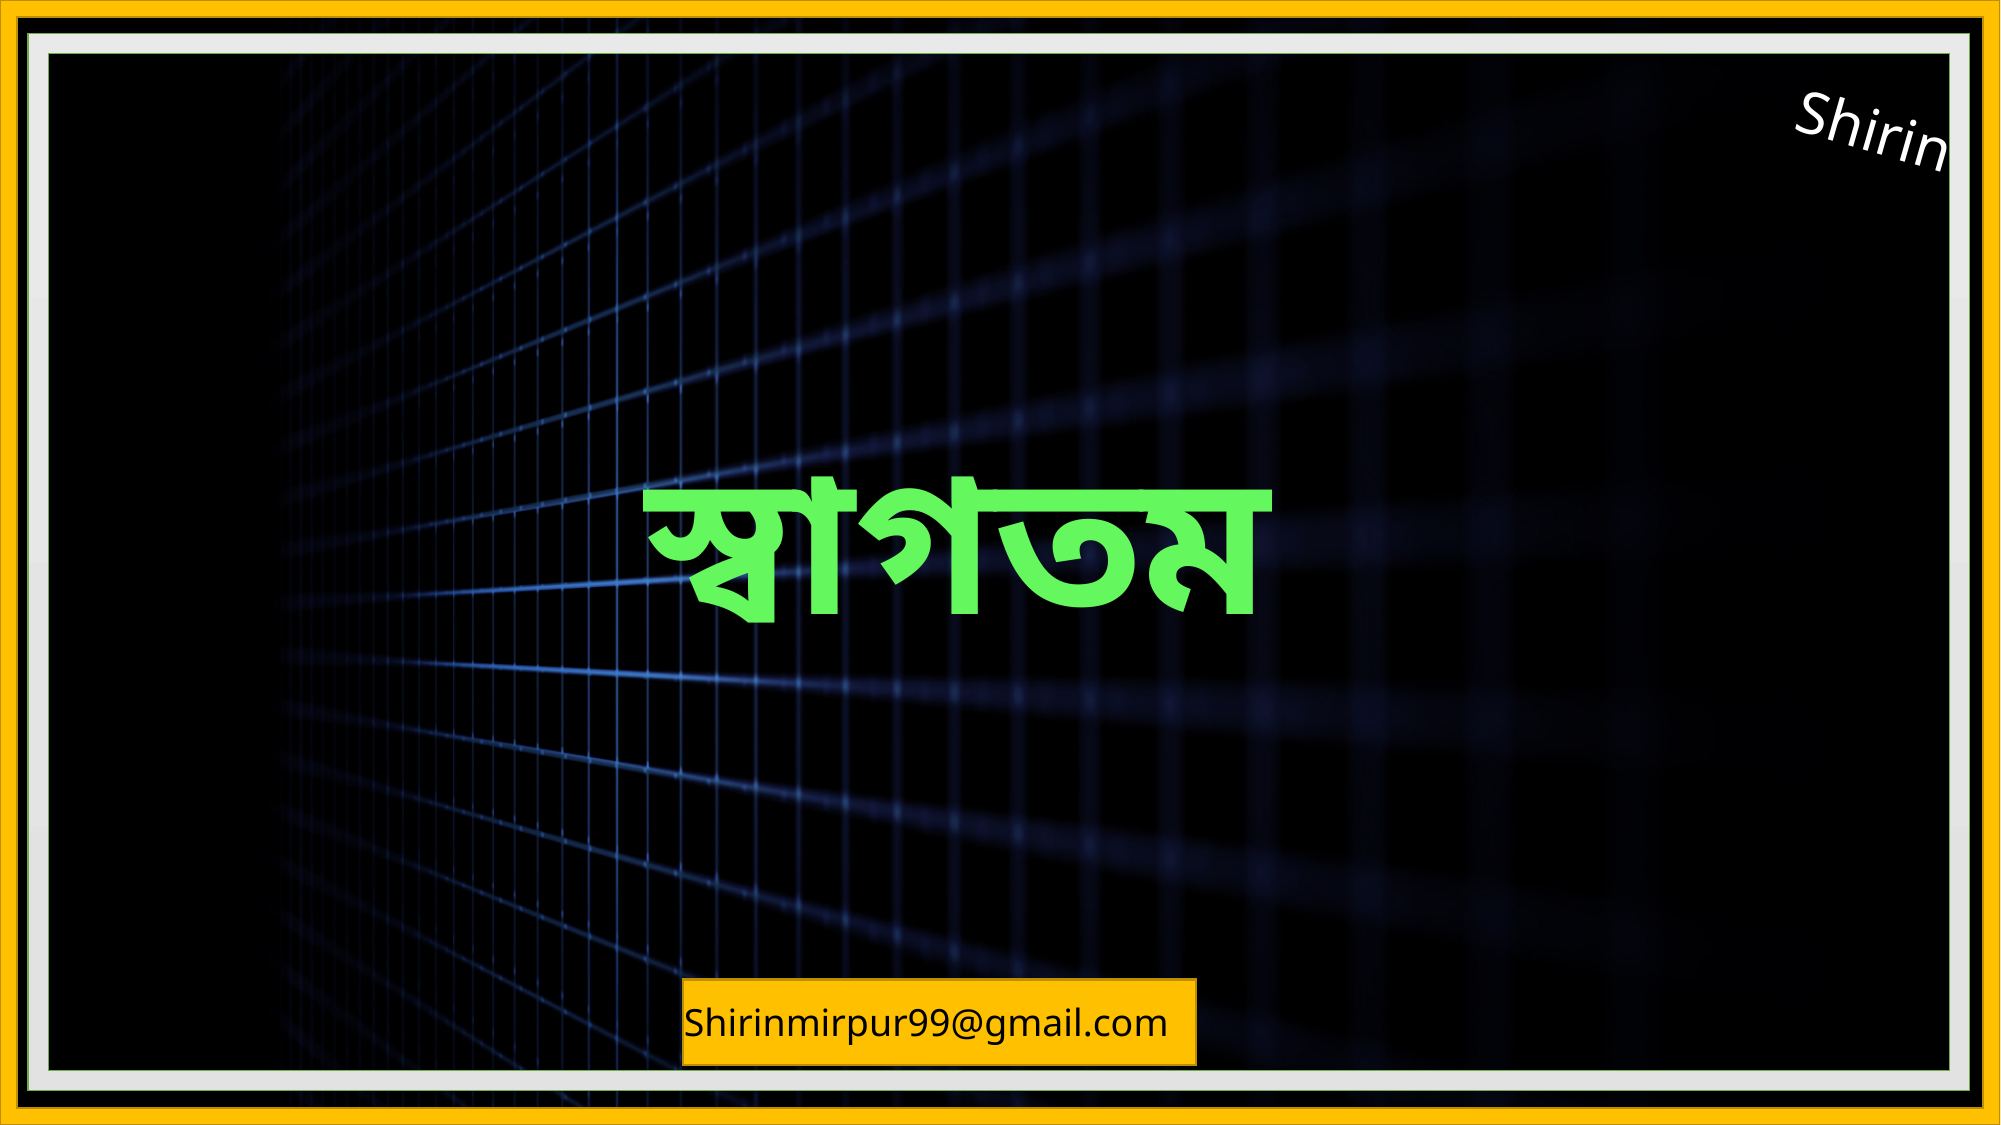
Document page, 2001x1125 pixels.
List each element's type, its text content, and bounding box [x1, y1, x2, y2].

text_box স্বাগতম [630, 407, 1286, 663]
picture [18, 18, 1982, 1107]
